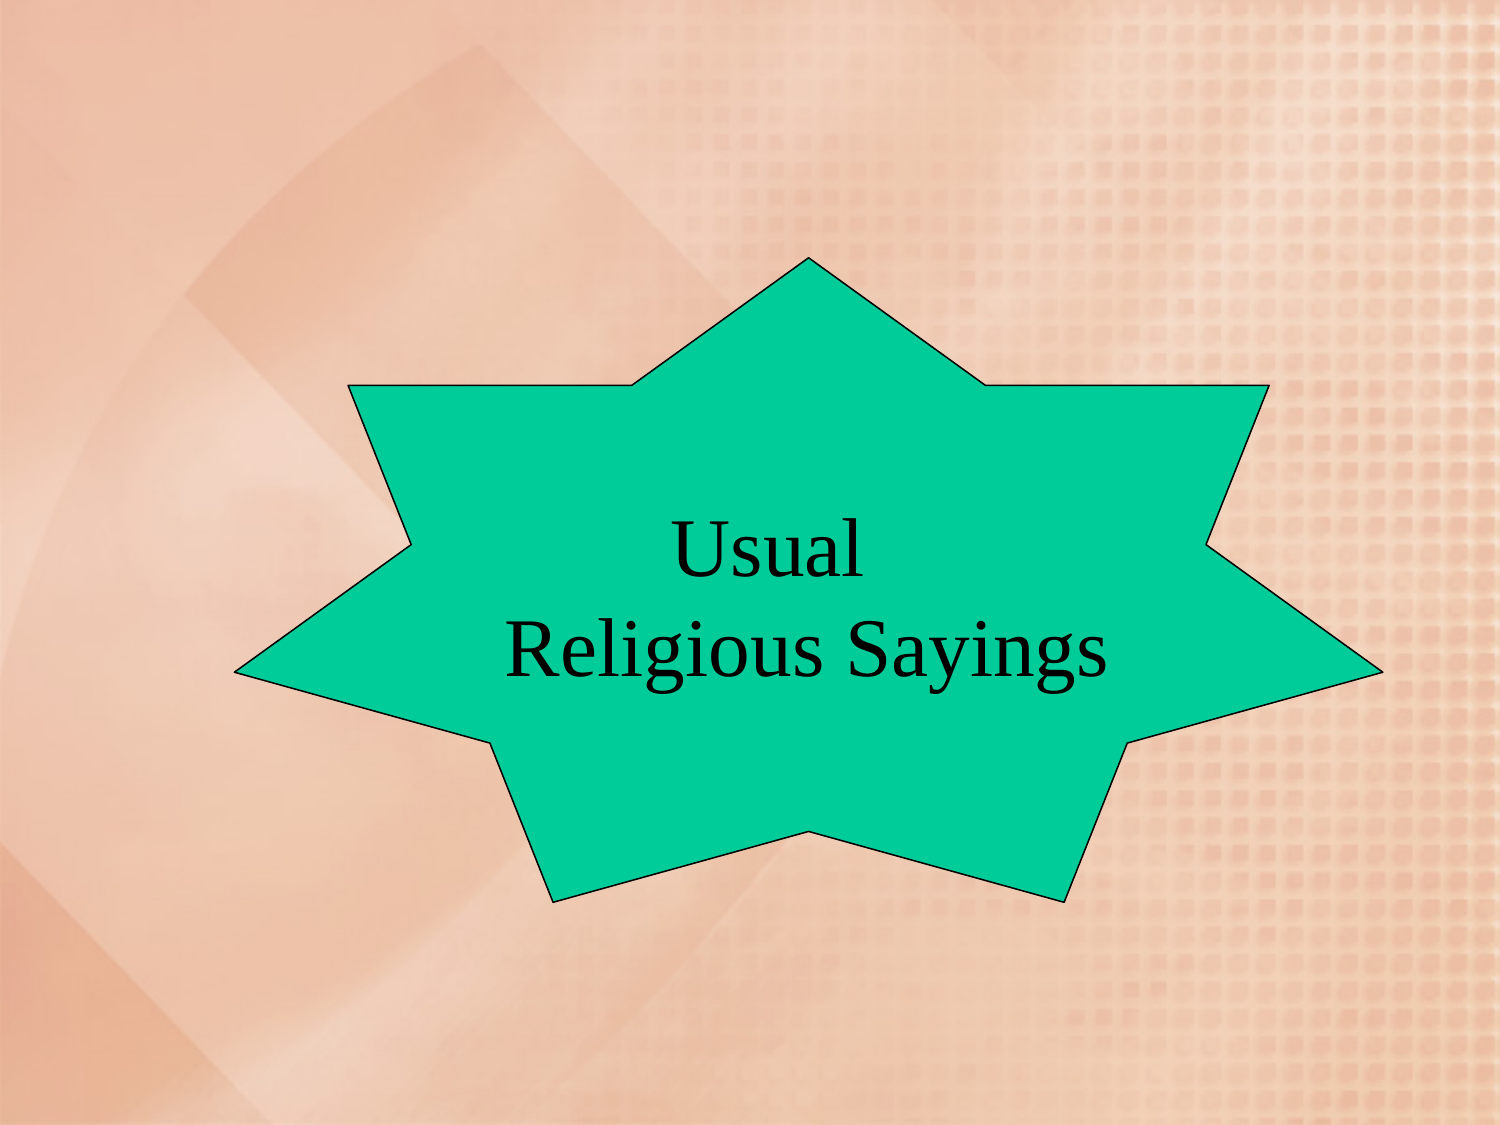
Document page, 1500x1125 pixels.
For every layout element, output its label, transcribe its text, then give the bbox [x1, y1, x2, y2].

text_box Usual Religious Sayings [234, 257, 1383, 903]
picture [0, 0, 1500, 1125]
